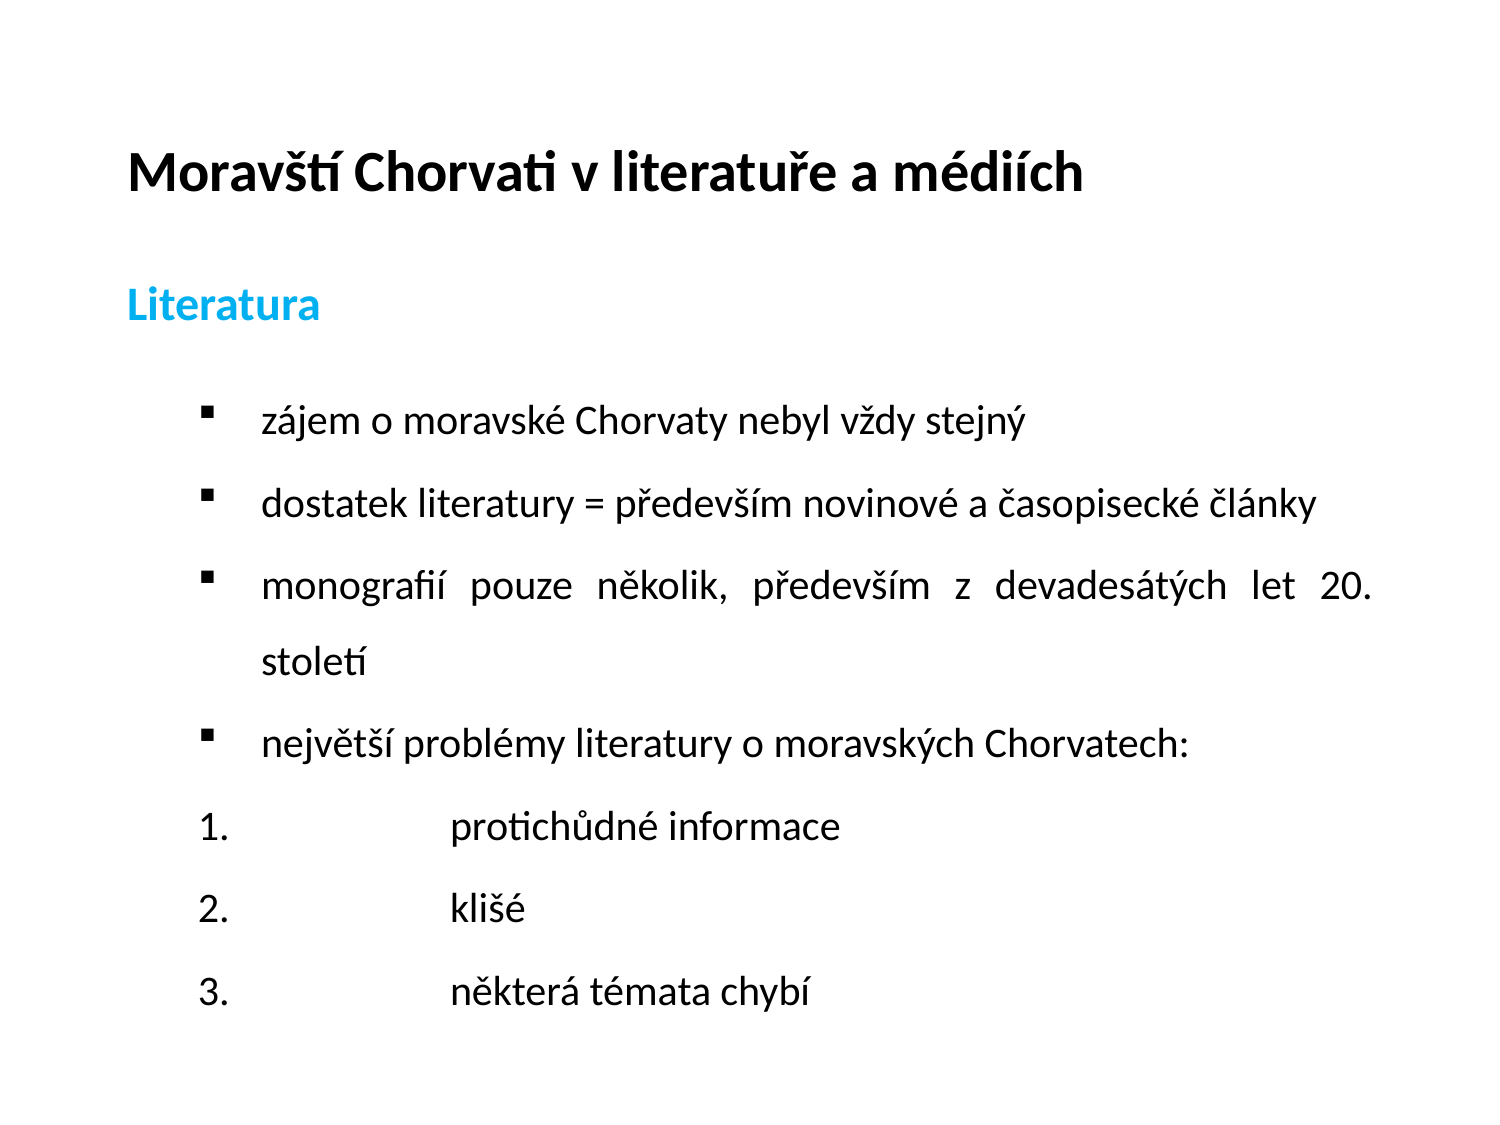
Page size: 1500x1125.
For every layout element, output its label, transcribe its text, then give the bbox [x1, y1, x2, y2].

title Moravští Chorvati v literatuře a médiích Literatura [112, 125, 1388, 338]
subtitle zájem o moravské Chorvaty nebyl vždy stejný dostatek literatury = především novinové a časopisecké články monografií pouze několik, především z devadesátých let 20. století největší problémy literatury o moravských Chorvatech: protichůdné informace klišé některá témata chybí [183, 302, 1388, 1035]
